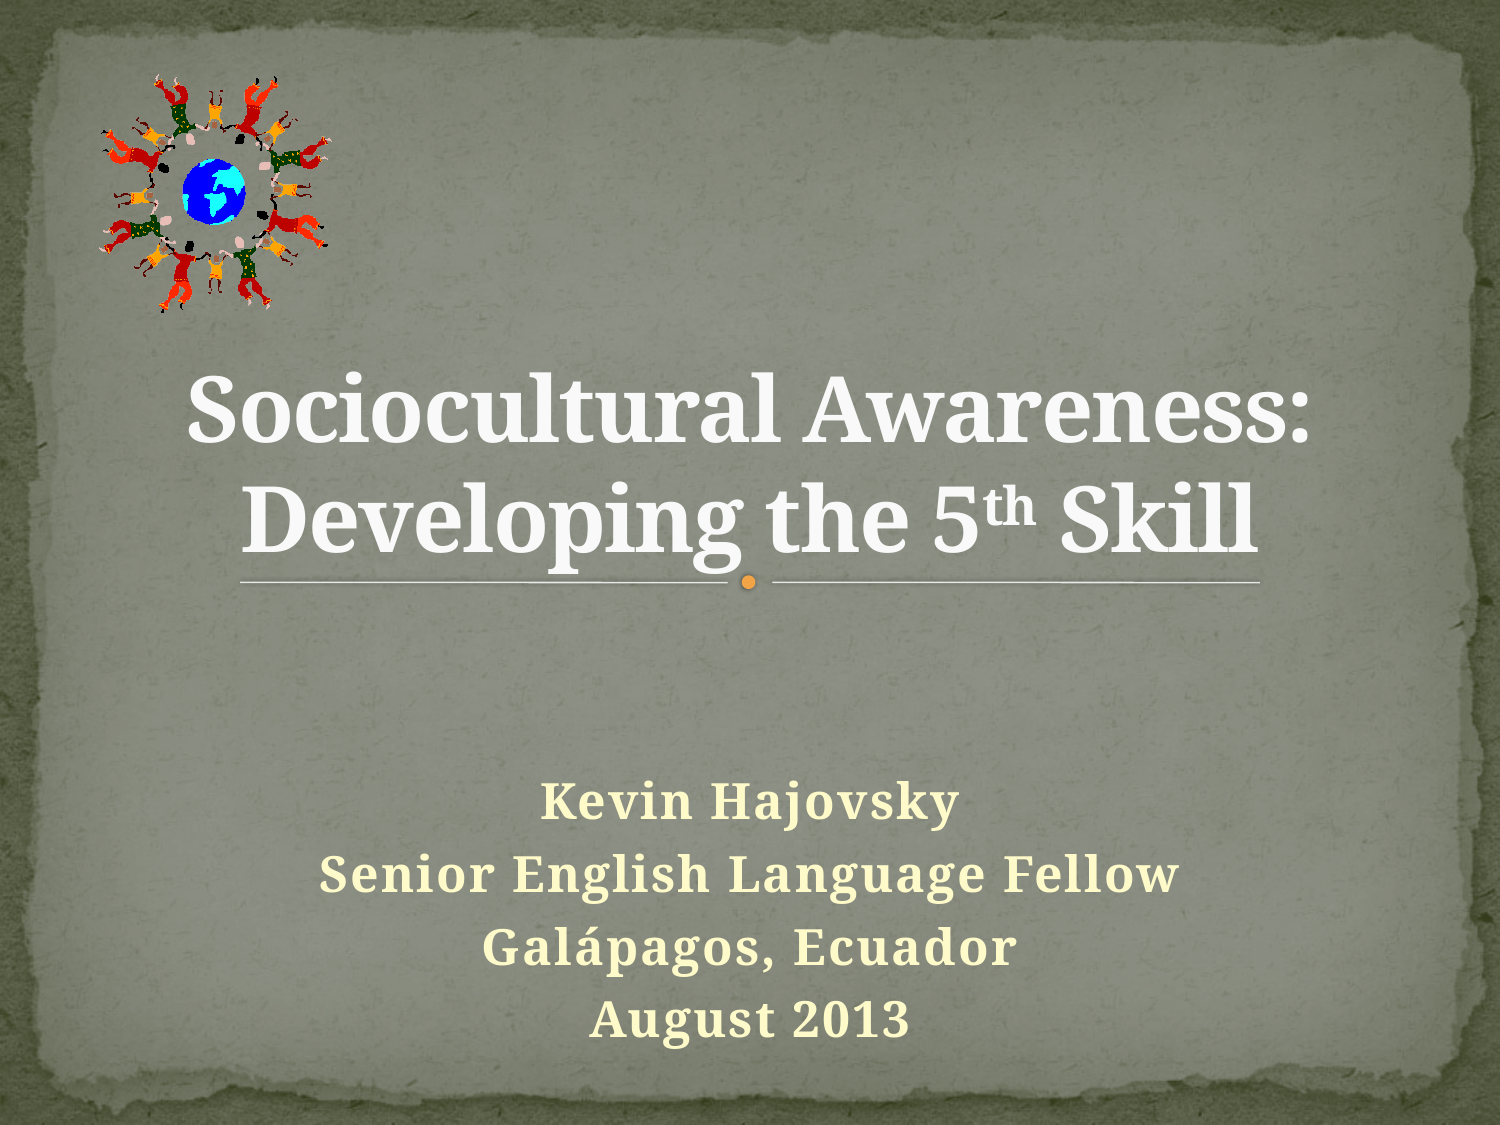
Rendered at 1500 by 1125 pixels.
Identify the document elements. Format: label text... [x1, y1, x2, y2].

title Sociocultural Awareness: Developing the 5th Skill [49, 337, 1451, 579]
subtitle Kevin Hajovsky Senior English Language Fellow Galápagos, Ecuador August 2013 [225, 762, 1275, 1050]
picture [99, 74, 332, 314]
